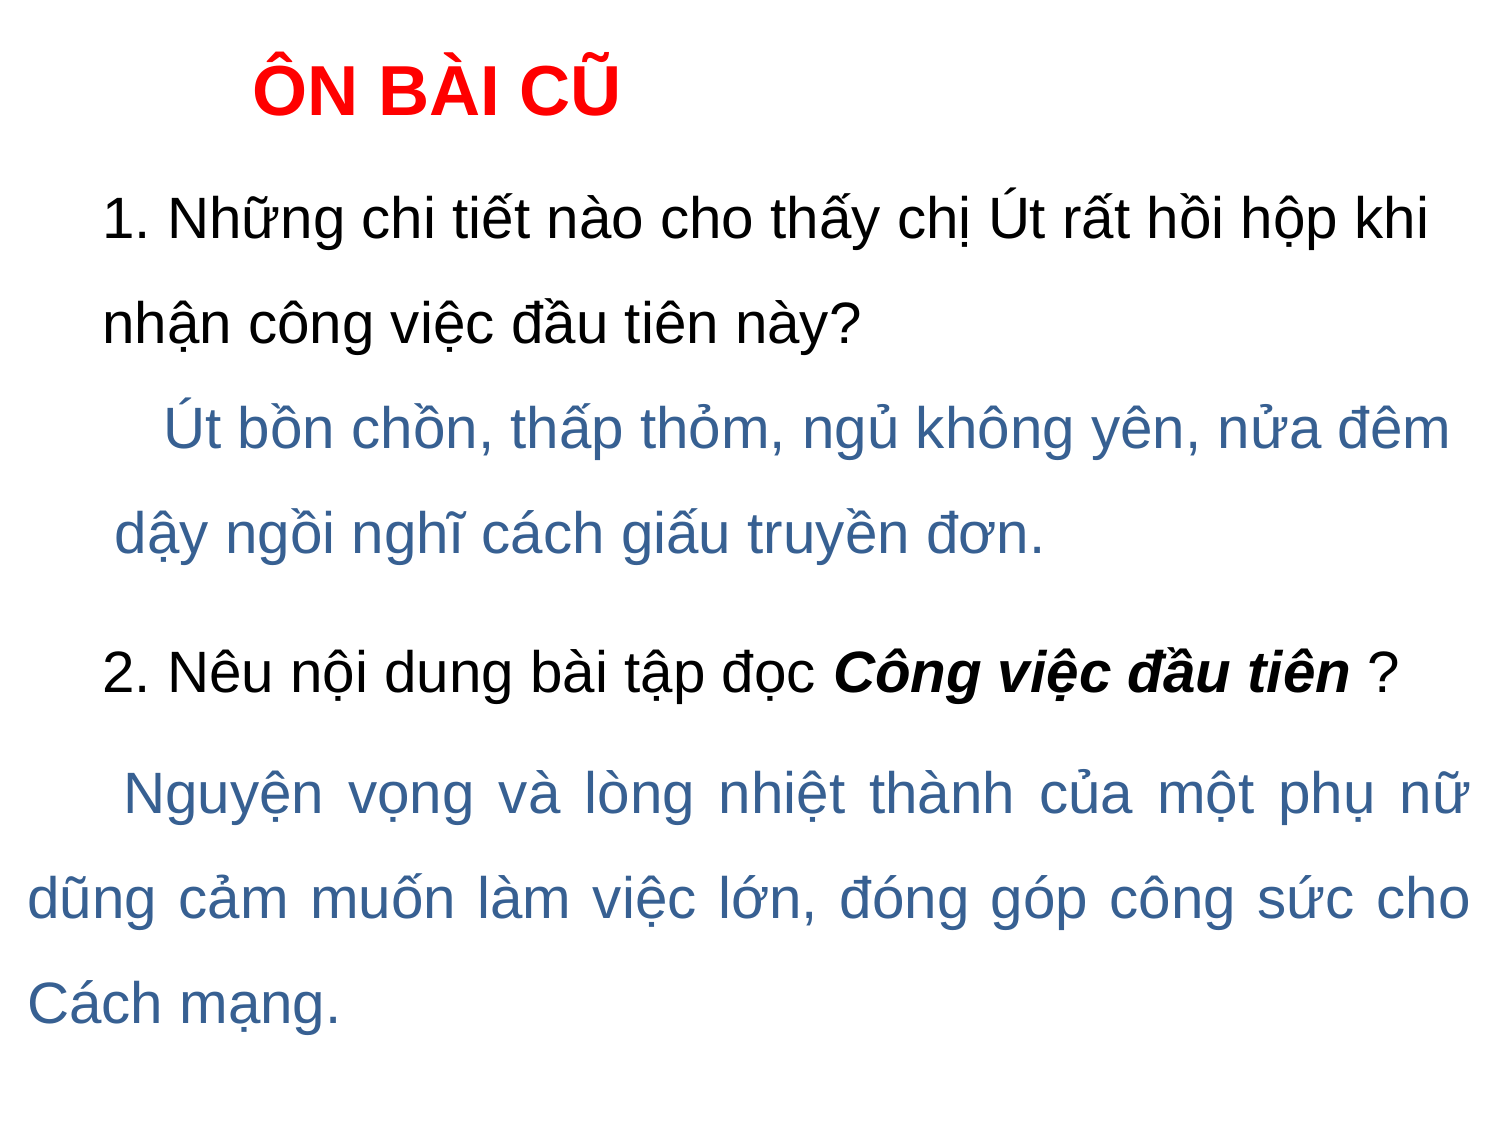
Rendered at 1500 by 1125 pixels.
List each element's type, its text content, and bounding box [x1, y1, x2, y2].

text_box 2. Nêu nội dung bài tập đọc Công việc đầu tiên ? [87, 626, 1450, 712]
text_box 1. Những chi tiết nào cho thấy chị Út rất hồi hộp khi nhận công việc đầu tiên này? [87, 137, 1450, 363]
text_box Út bồn chồn, thấp thỏm, ngủ không yên, nửa đêm dậy ngồi nghĩ cách giấu truyền đơn. [99, 348, 1500, 573]
text_box ÔN BÀI CŨ [237, 37, 637, 137]
text_box Nguyện vọng và lòng nhiệt thành của một phụ nữ dũng cảm muốn làm việc lớn, đóng góp công sức cho Cách mạng. [12, 712, 1488, 1043]
